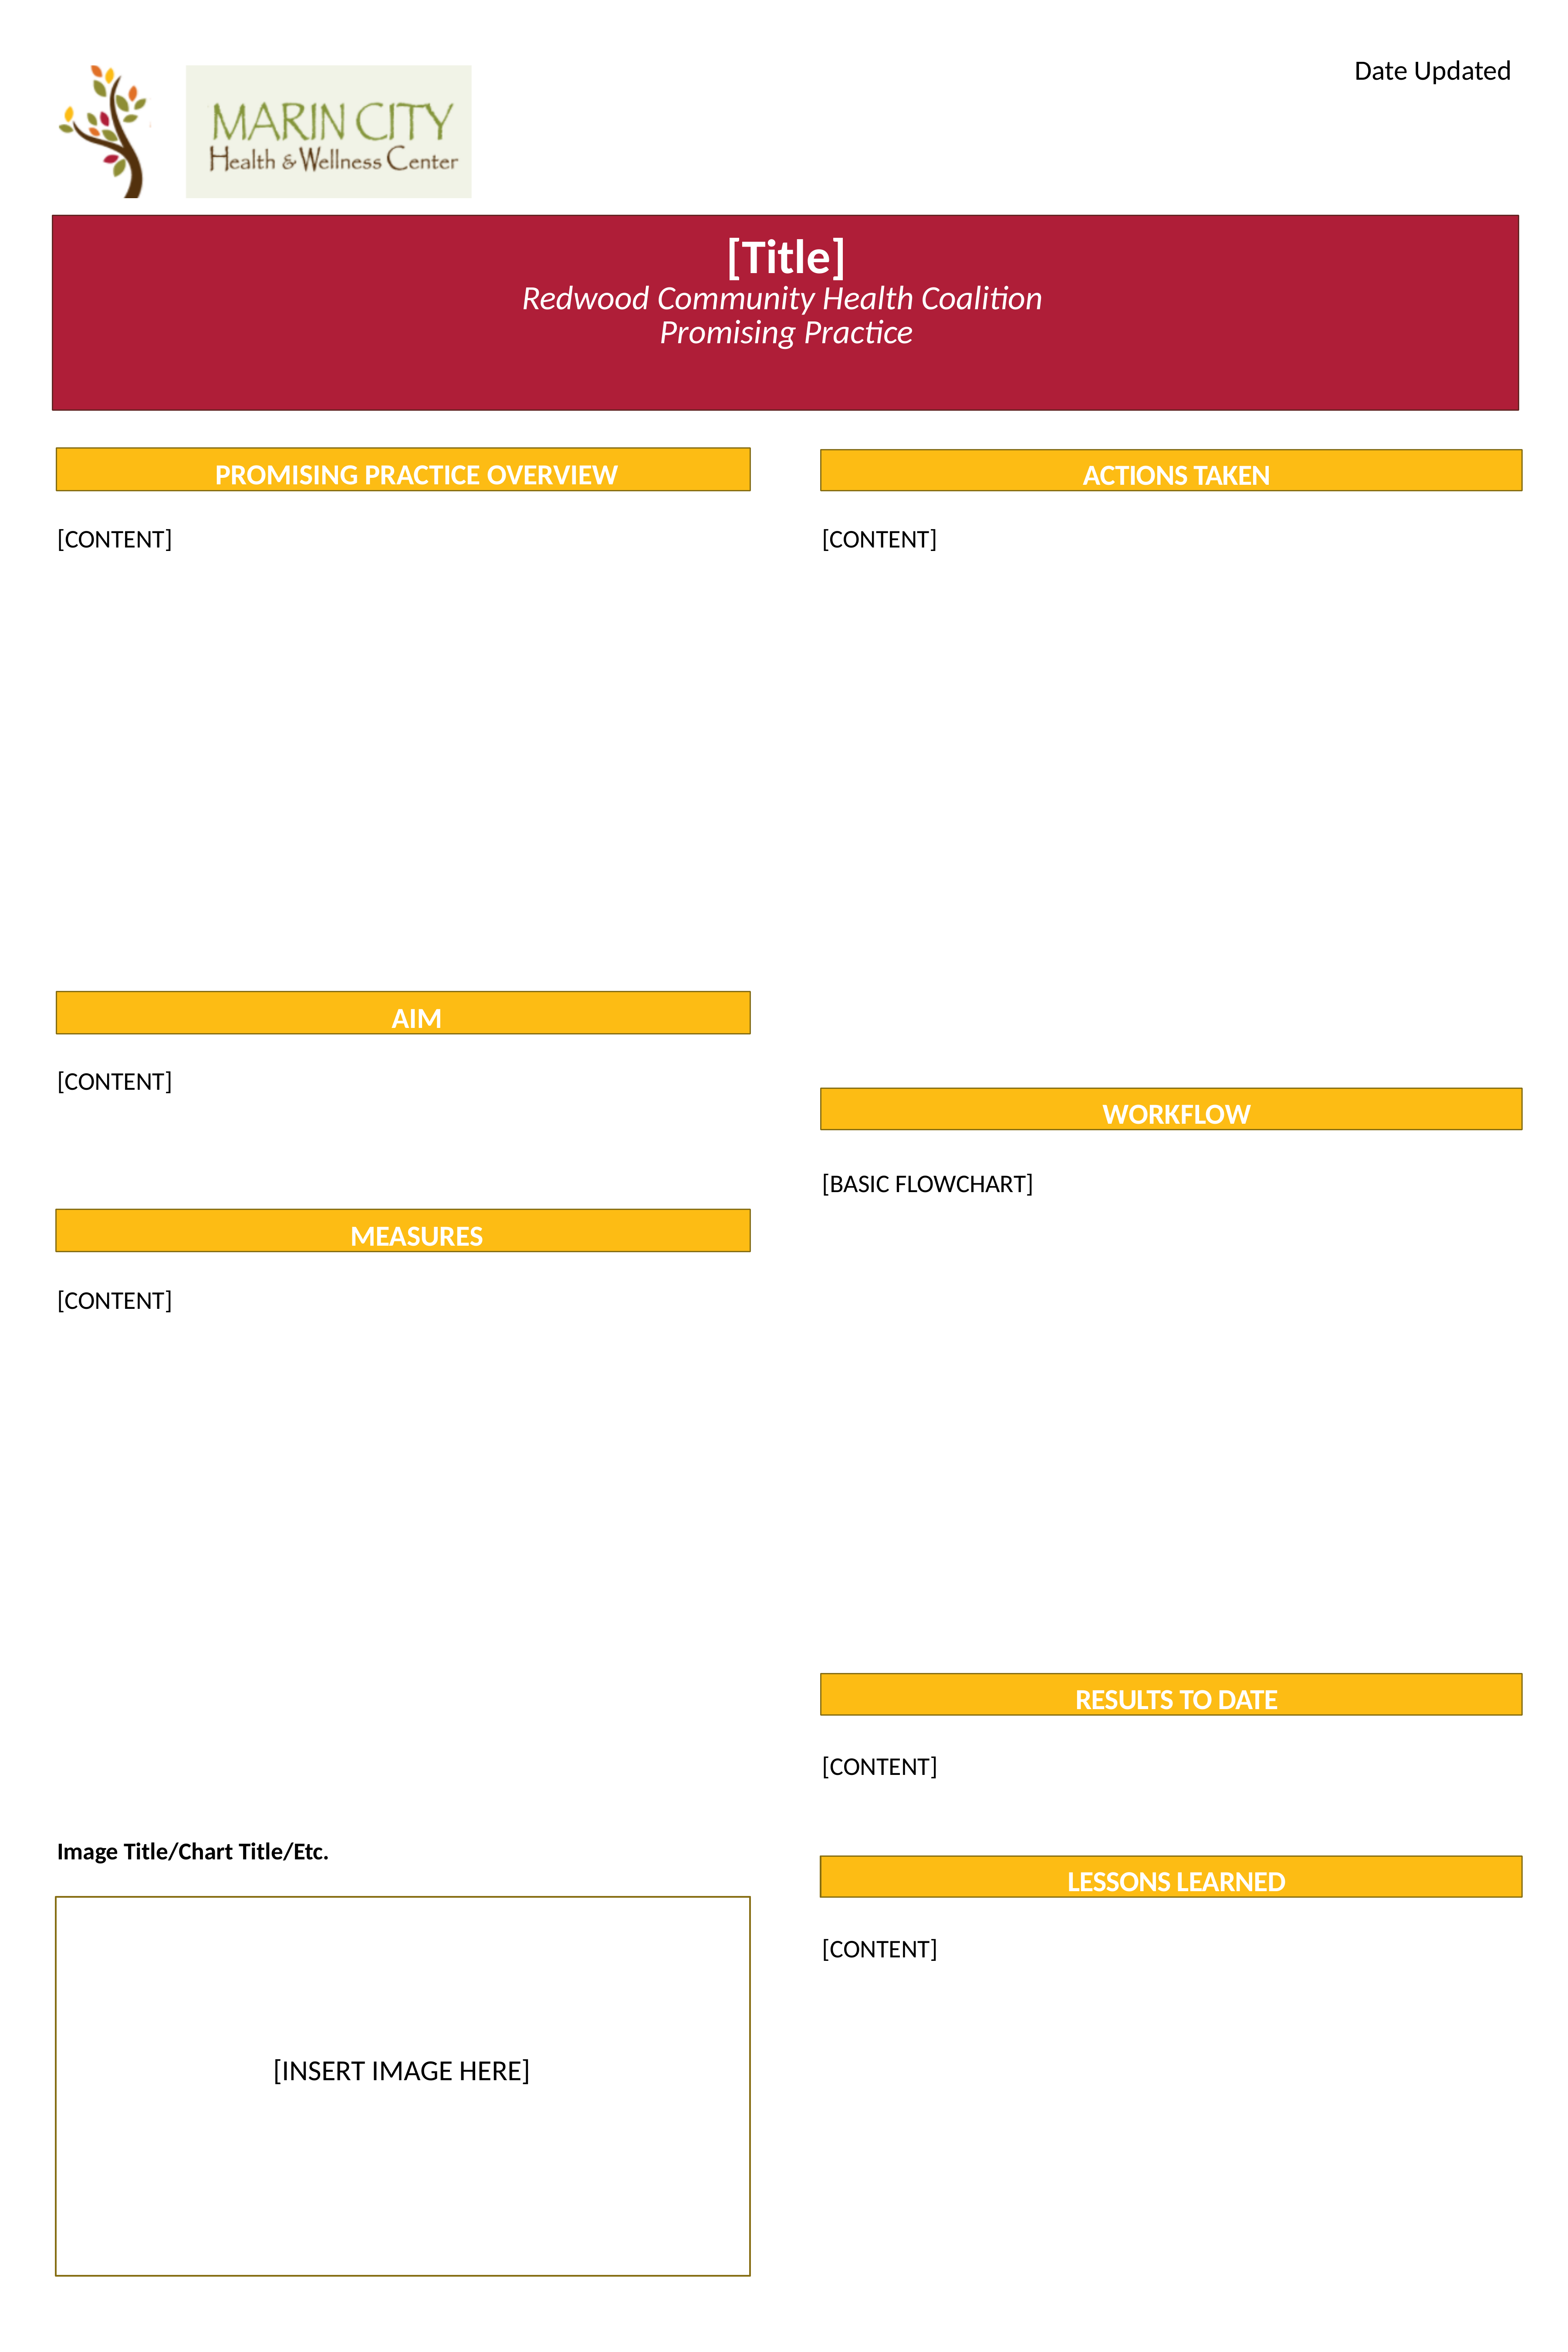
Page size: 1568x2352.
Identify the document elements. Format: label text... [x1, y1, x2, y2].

text_box [CONTENT] [821, 524, 1522, 553]
text_box AIM [56, 991, 750, 1034]
text_box [CONTENT] [821, 1751, 1523, 1780]
title [Title] [54, 354, 1519, 613]
text_box [CONTENT] [56, 524, 750, 553]
text_box RESULTS TO DATE [821, 1673, 1522, 1715]
text_box WORKFLOW [821, 1088, 1522, 1130]
text_box Image Title/Chart Title/Etc. [56, 1835, 750, 1865]
text_box [CONTENT] [56, 1066, 750, 1095]
text_box [CONTENT] [821, 1933, 1523, 1963]
text_box PROMISING PRACTICE OVERVIEW [56, 448, 750, 491]
picture [54, 65, 473, 198]
text_box Date Updated [1348, 48, 1523, 89]
title [Title] [54, 220, 1519, 279]
text_box LESSONS LEARNED [820, 1856, 1522, 1897]
text_box [INSERT IMAGE HERE] [55, 1896, 751, 2277]
text_box [BASIC FLOWCHART] [821, 1168, 1523, 1198]
text_box [CONTENT] [56, 1285, 750, 1314]
text_box [52, 215, 1519, 410]
text_box Redwood Community Health Coalition Promising Practice [54, 279, 1519, 354]
text_box MEASURES [56, 1209, 750, 1252]
text_box ACTIONS TAKEN [821, 449, 1522, 491]
